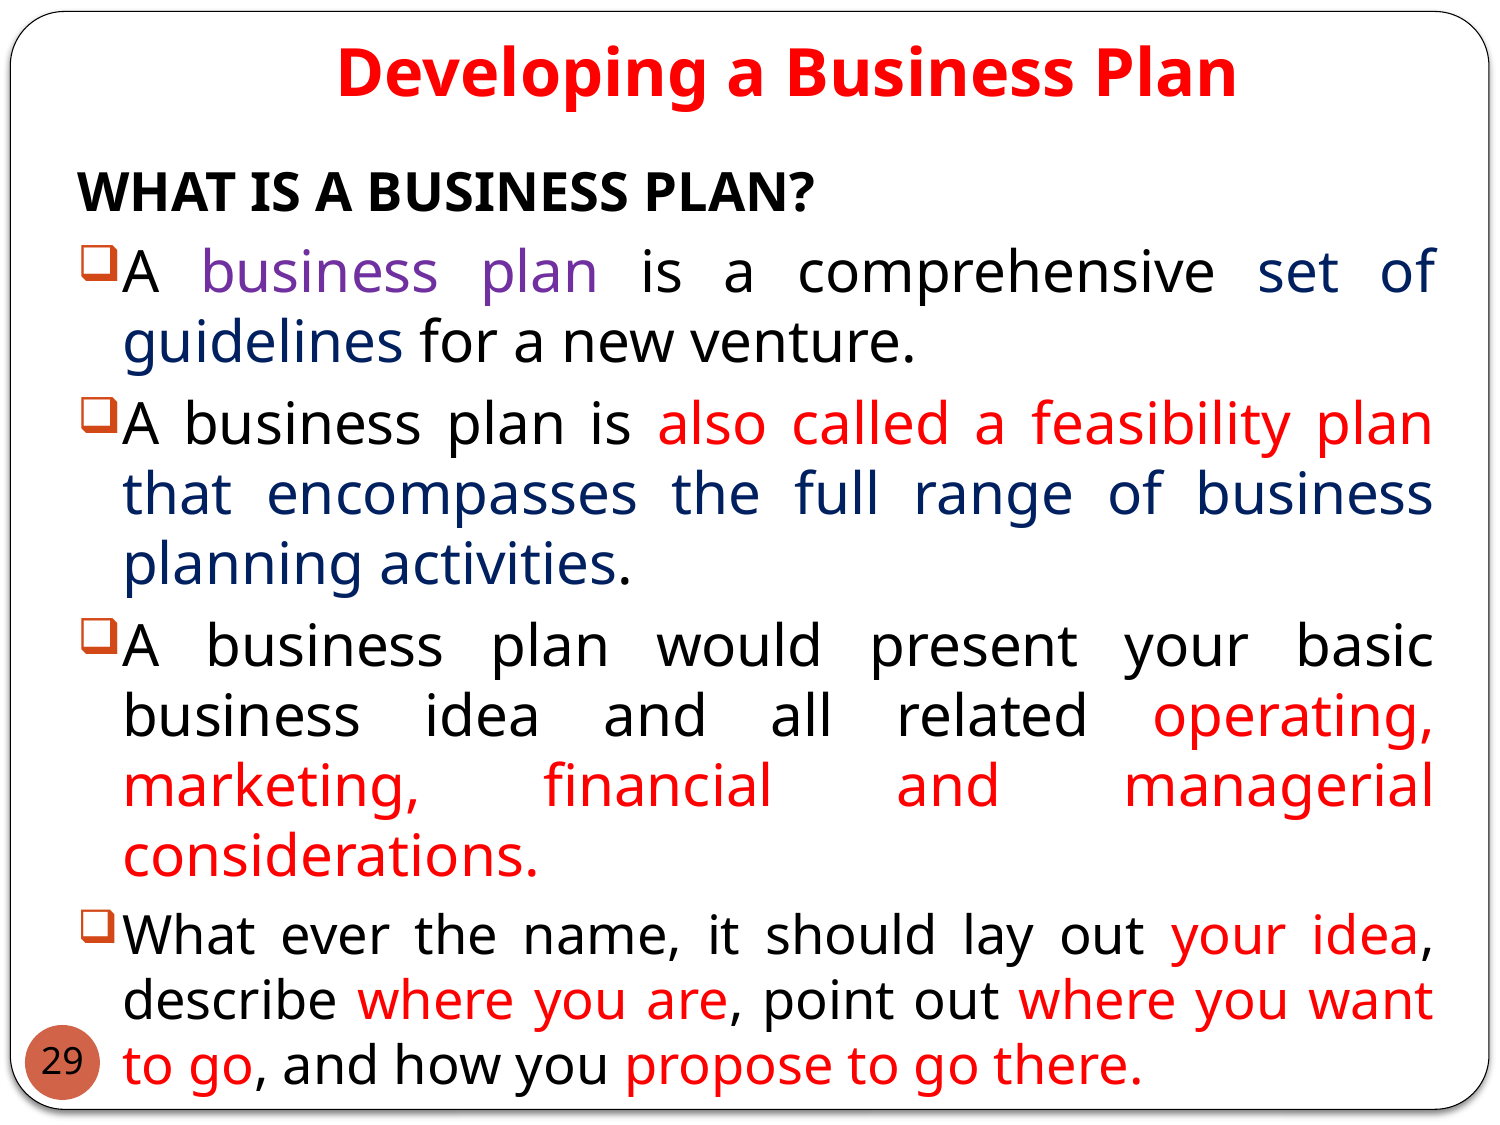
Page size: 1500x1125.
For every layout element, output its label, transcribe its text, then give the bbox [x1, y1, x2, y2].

title Developing a Business Plan [150, 37, 1425, 125]
slide_number 29 [24, 1024, 100, 1100]
list WHAT IS A BUSINESS PLAN? A business plan is a comprehensive set of guidelines for a new venture. A business plan is also called a feasibility plan that encompasses the full range of business planning activities. A business plan would present your basic business idea and all related operating, marketing, financial and managerial considerations. What ever the name, it should lay out your idea, describe where you are, point out where you want to go, and how you propose to go there. [62, 149, 1450, 1088]
